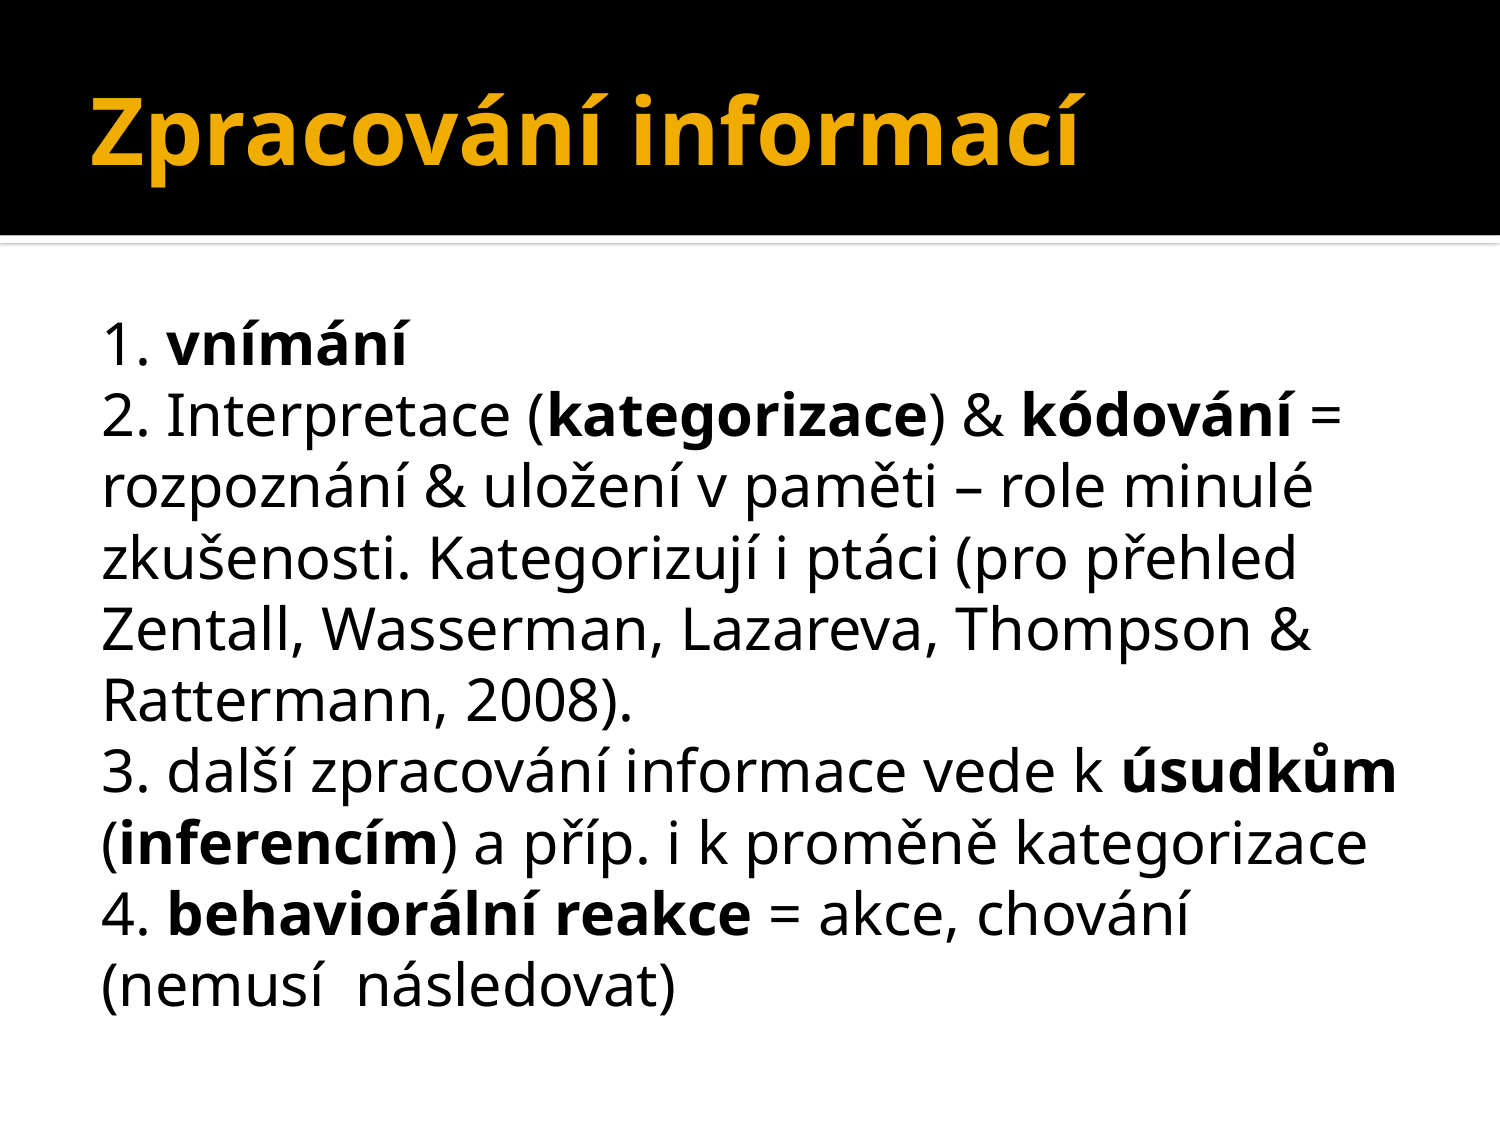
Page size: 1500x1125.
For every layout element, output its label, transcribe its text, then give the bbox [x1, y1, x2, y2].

list 1. vnímání 2. Interpretace (kategorizace) & kódování = rozpoznání & uložení v paměti – role minulé zkušenosti. Kategorizují i ptáci (pro přehled Zentall, Wasserman, Lazareva, Thompson & Rattermann, 2008). 3. další zpracování informace vede k úsudkům (inferencím) a příp. i k proměně kategorizace 4. behaviorální reakce = akce, chování (nemusí následovat) [75, 291, 1425, 1050]
title Zpracování informací [75, 25, 1425, 231]
